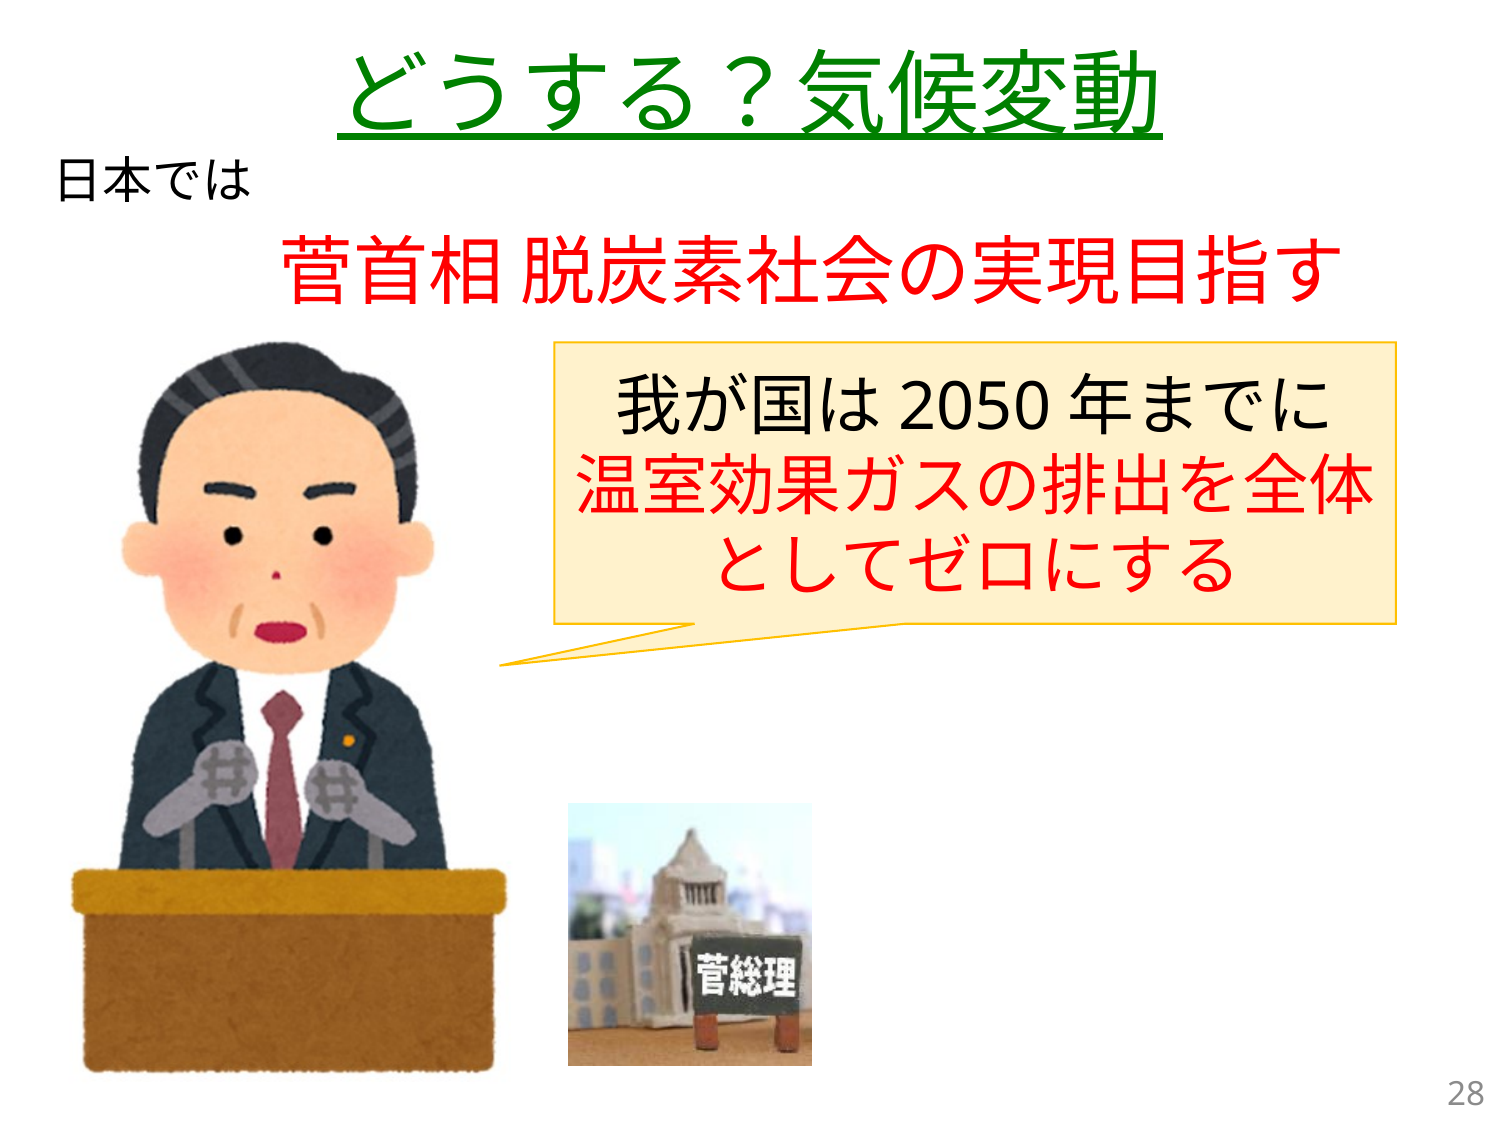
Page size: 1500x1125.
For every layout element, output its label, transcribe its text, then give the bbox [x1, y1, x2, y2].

text_box 日本では [37, 181, 274, 217]
text_box 我が国は2050年までに 温室効果ガスの排出を全体としてゼロにする [631, 341, 1397, 654]
text_box 菅首相 脱炭素社会の実現目指す [61, 216, 1500, 326]
picture [44, 321, 812, 1092]
slide_number 28 [1162, 1065, 1500, 1125]
text_box どうする？気候変動 [0, 27, 1500, 181]
